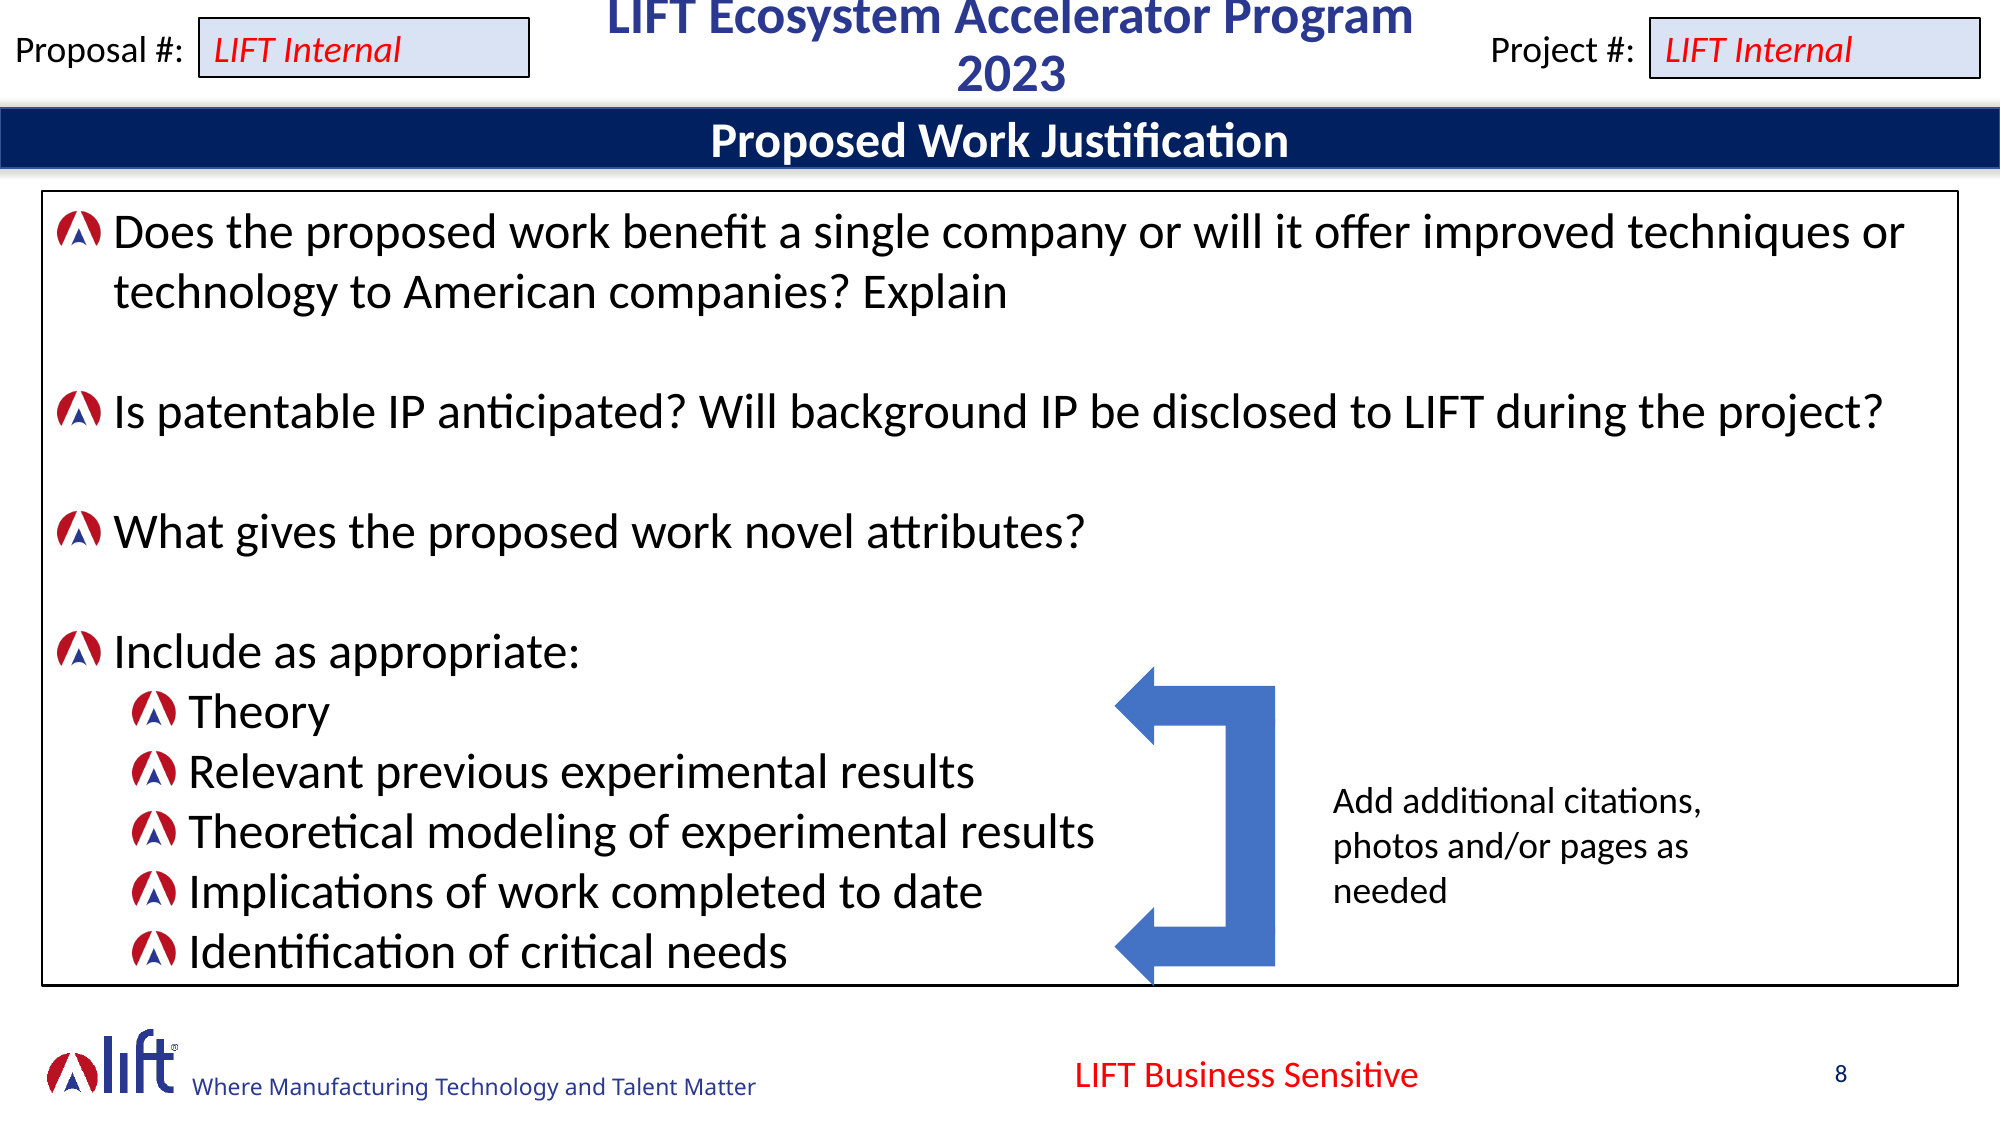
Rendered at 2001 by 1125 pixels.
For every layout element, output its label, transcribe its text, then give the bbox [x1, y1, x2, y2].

text_box Proposed Work Justification [0, 107, 2000, 169]
picture [132, 870, 177, 906]
picture [57, 390, 102, 426]
picture [47, 1029, 178, 1093]
picture [57, 210, 102, 246]
slide_number 8 [1736, 1042, 1863, 1103]
footer LIFT Business Sensitive [1060, 1042, 1736, 1103]
picture [57, 510, 102, 546]
text_box [1113, 904, 1277, 989]
picture [57, 630, 102, 666]
text_box Add additional citations, photos and/or pages as needed [1318, 768, 1735, 919]
picture [132, 690, 177, 726]
text_box Does the proposed work benefit a single company or will it offer improved techniques or technology to American companies? Explain Is patentable IP anticipated? Will background IP be disclosed to LIFT during the project? What gives the proposed work novel attributes? Include as appropriate: Theory Relevant previous experimental results Theoretical modeling of experimental results Implications of work completed to date Identification of critical needs [42, 190, 1958, 986]
picture [132, 810, 177, 846]
text_box [1224, 717, 1276, 935]
picture [132, 750, 177, 786]
picture [132, 930, 177, 966]
text_box [1113, 663, 1277, 749]
